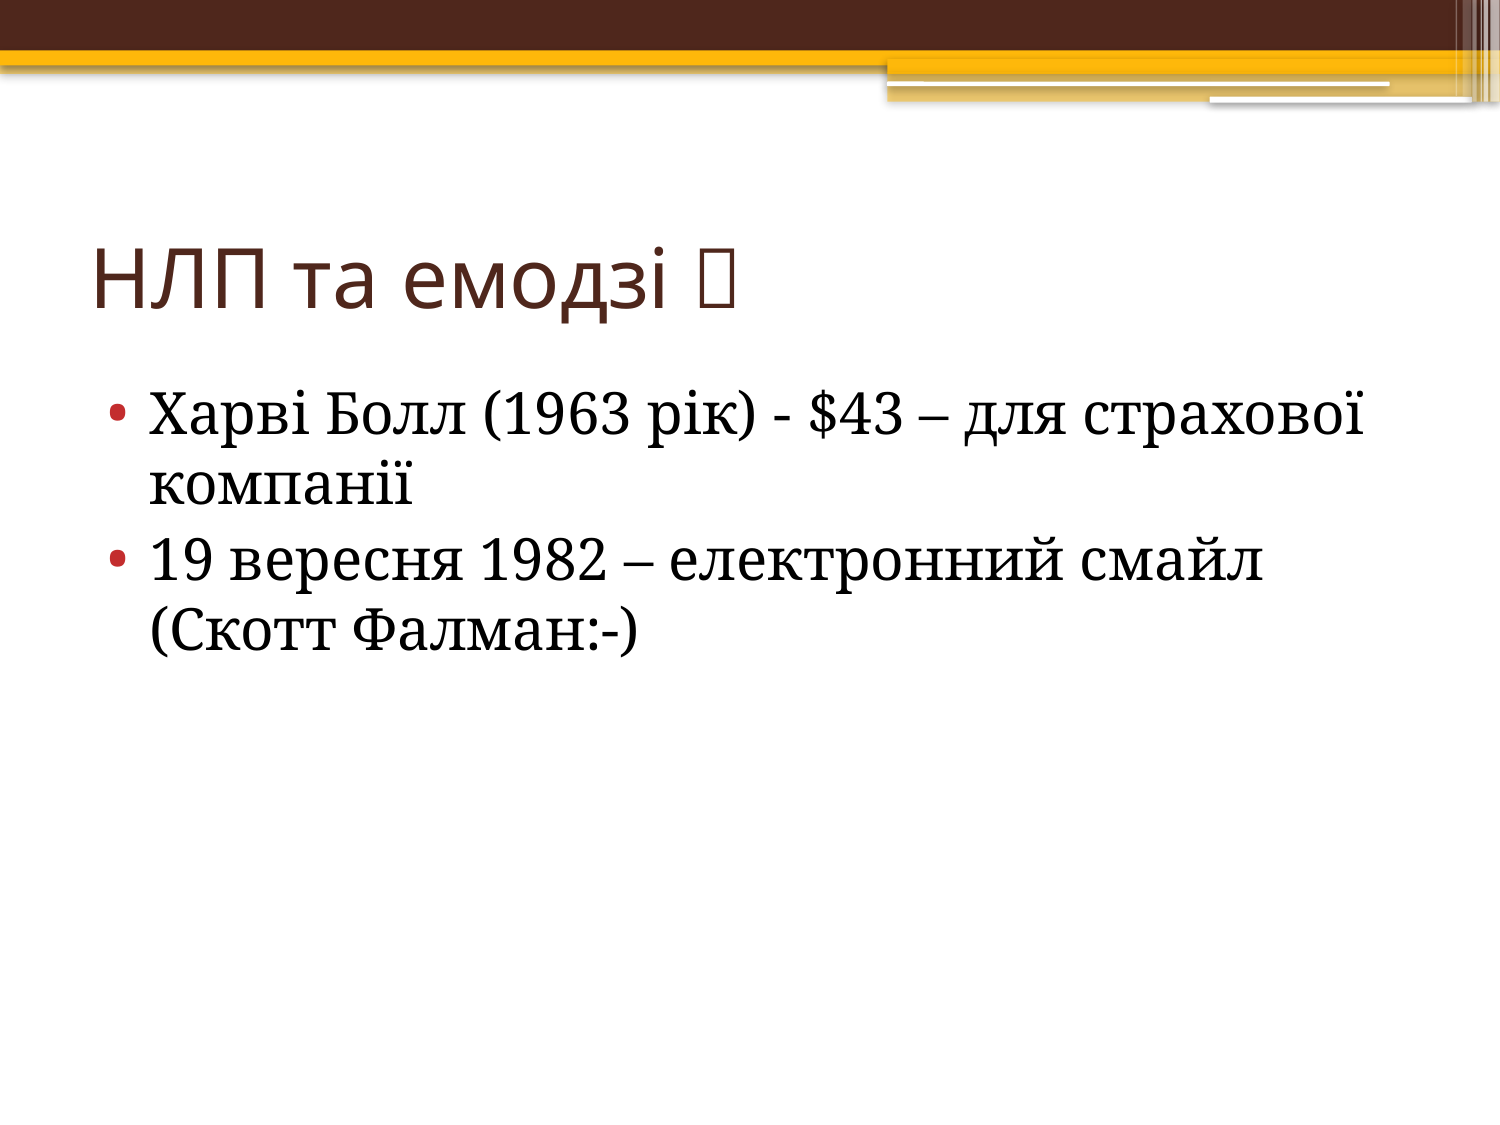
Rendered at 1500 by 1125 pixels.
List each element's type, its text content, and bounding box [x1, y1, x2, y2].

title НЛП та емодзі  [75, 187, 1425, 363]
list Харві Болл (1963 рік) - $43 – для страхової компанії 19 вересня 1982 – електронний смайл (Скотт Фалман:-) [75, 368, 1425, 1079]
